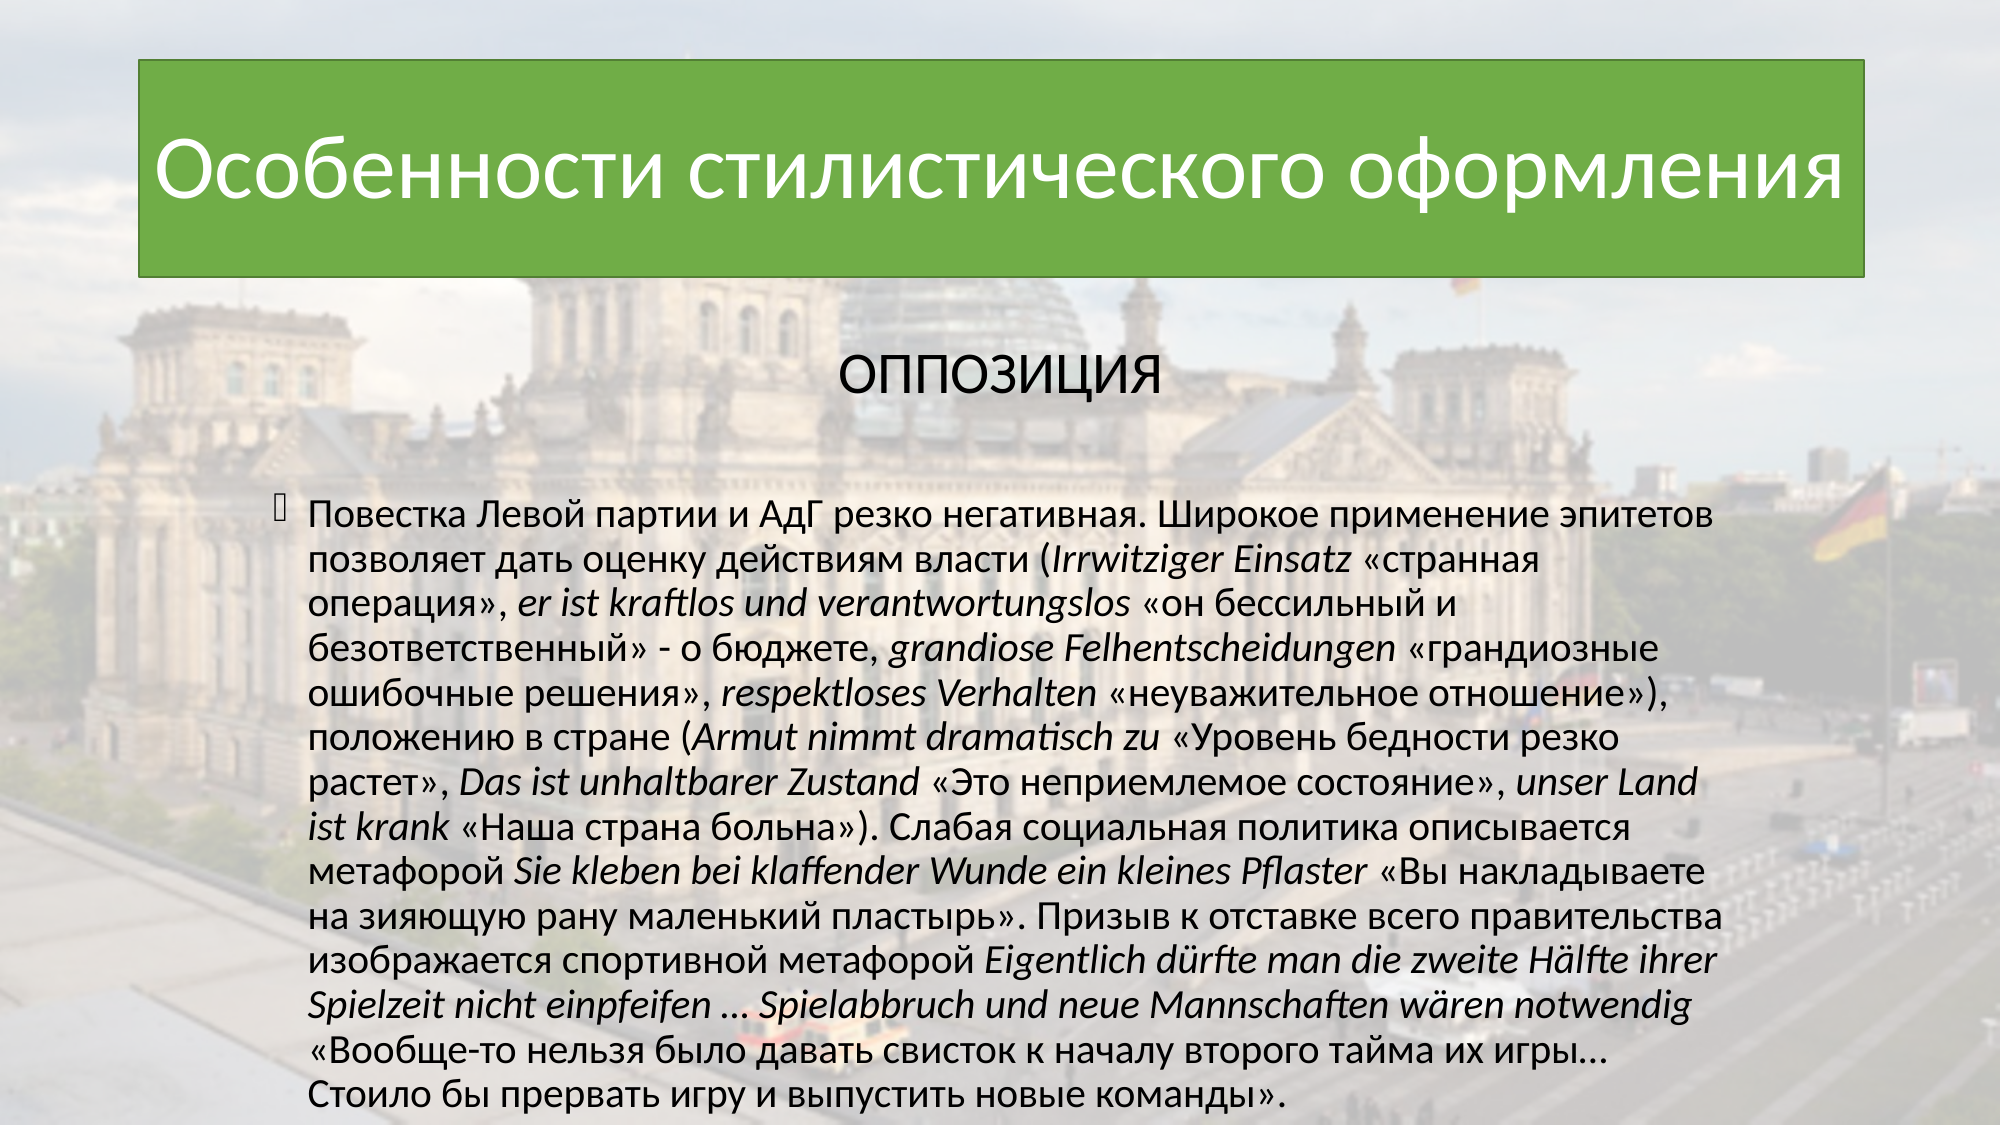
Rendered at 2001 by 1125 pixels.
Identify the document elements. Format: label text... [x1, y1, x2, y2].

list ОППОЗИЦИЯ Повестка Левой партии и АдГ резко негативная. Широкое применение эпитетов позволяет дать оценку действиям власти (Irrwitziger Einsatz «странная операция», er ist kraftlos und verantwortungslos «он бессильный и безответственный» - о бюджете, grandiose Felhentscheidungen «грандиозные ошибочные решения», respektloses Verhalten «неуважительное отношение»), положению в стране (Armut nimmt dramatisch zu «Уровень бедности резко растет», Das ist unhaltbarer Zustand «Это неприемлемое состояние», unser Land ist krank «Наша страна больна»). Слабая социальная политика описывается метафорой Sie kleben bei klaffender Wunde ein kleines Pflaster «Вы накладываете на зияющую рану маленький пластырь». Призыв к отставке всего правительства изображается спортивной метафорой Eigentlich dürfte man die zweite Hälfte ihrer Spielzeit nicht einpfeifen … Spielabbruch und neue Mannschaften wären notwendig «Вообще-то нельзя было давать свисток к началу второго тайма их игры… Стоило бы прервать игру и выпустить новые команды». [258, 334, 1745, 1125]
title Особенности стилистического оформления [138, 59, 1865, 278]
